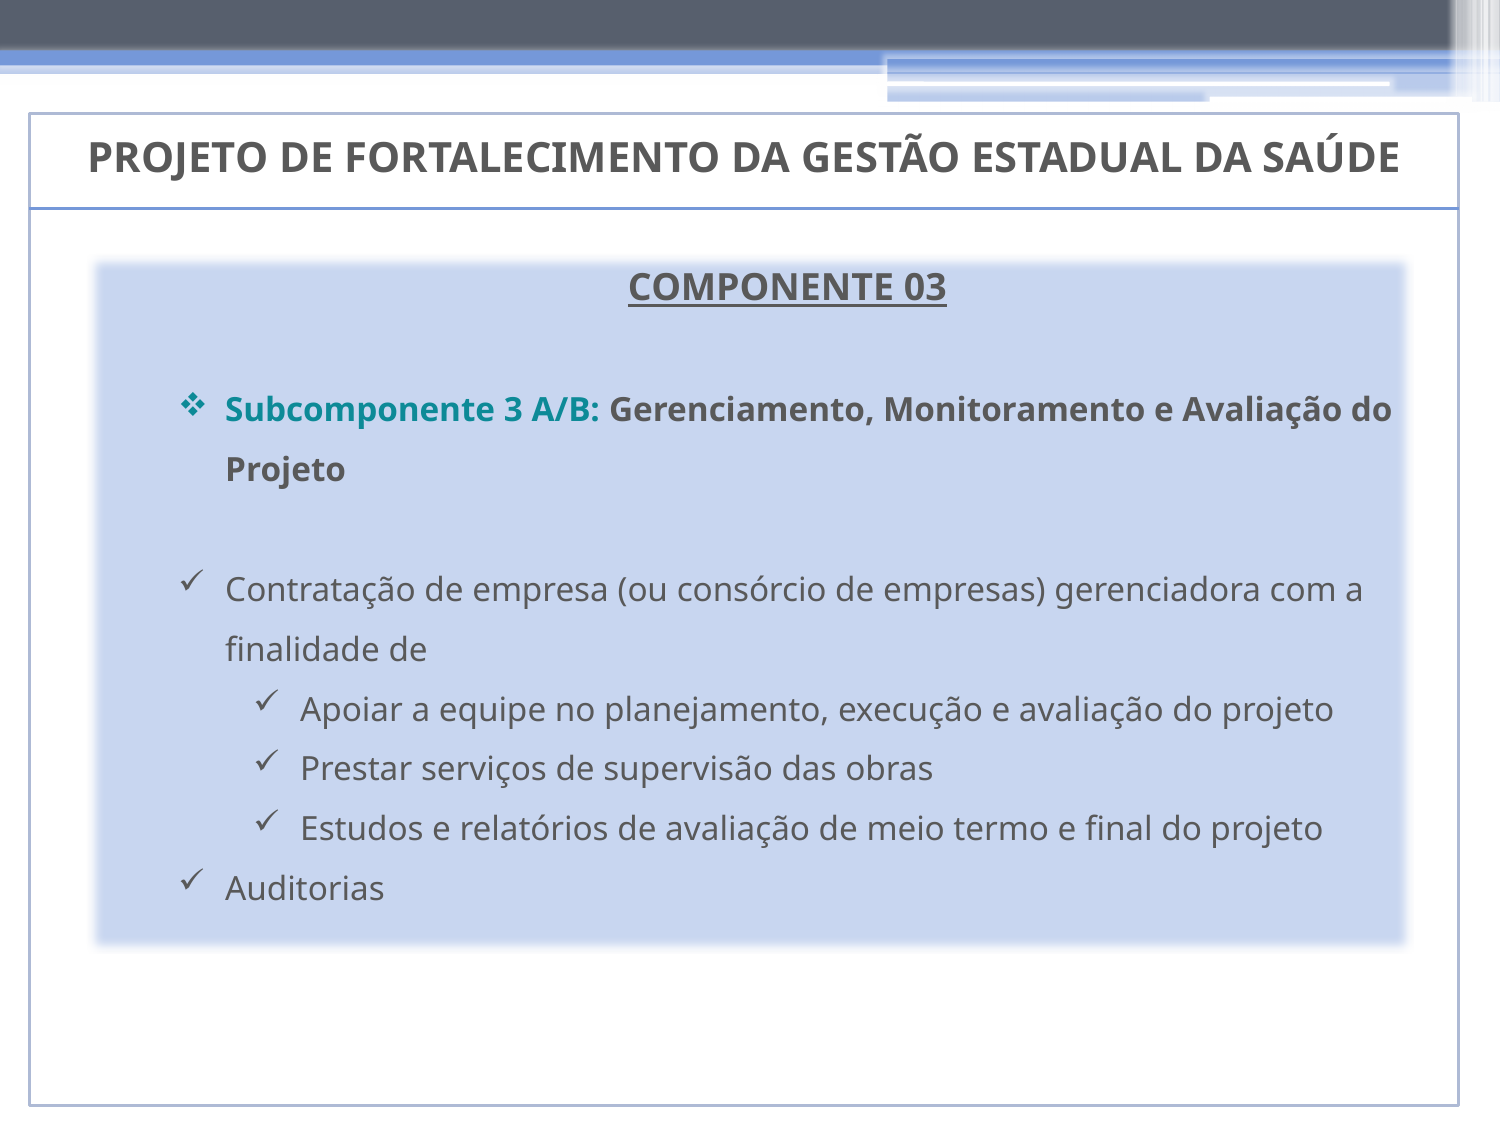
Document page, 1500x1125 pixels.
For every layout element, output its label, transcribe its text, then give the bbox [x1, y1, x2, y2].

text_box PROJETO DE FORTALECIMENTO DA GESTÃO ESTADUAL DA SAÚDE [28, 112, 1460, 207]
text_box COMPONENTE 03 Subcomponente 3 A/B: Gerenciamento, Monitoramento e Avaliação do Projeto Contratação de empresa (ou consórcio de empresas) gerenciadora com a finalidade de Apoiar a equipe no planejamento, execução e avaliação do projeto Prestar serviços de supervisão das obras Estudos e relatórios de avaliação de meio termo e final do projeto Auditorias [95, 262, 1406, 946]
text_box PROJETO DE FORTALECIMENTO DA GESTÃO ESTADUAL DA SAÚDE [28, 209, 1460, 1107]
